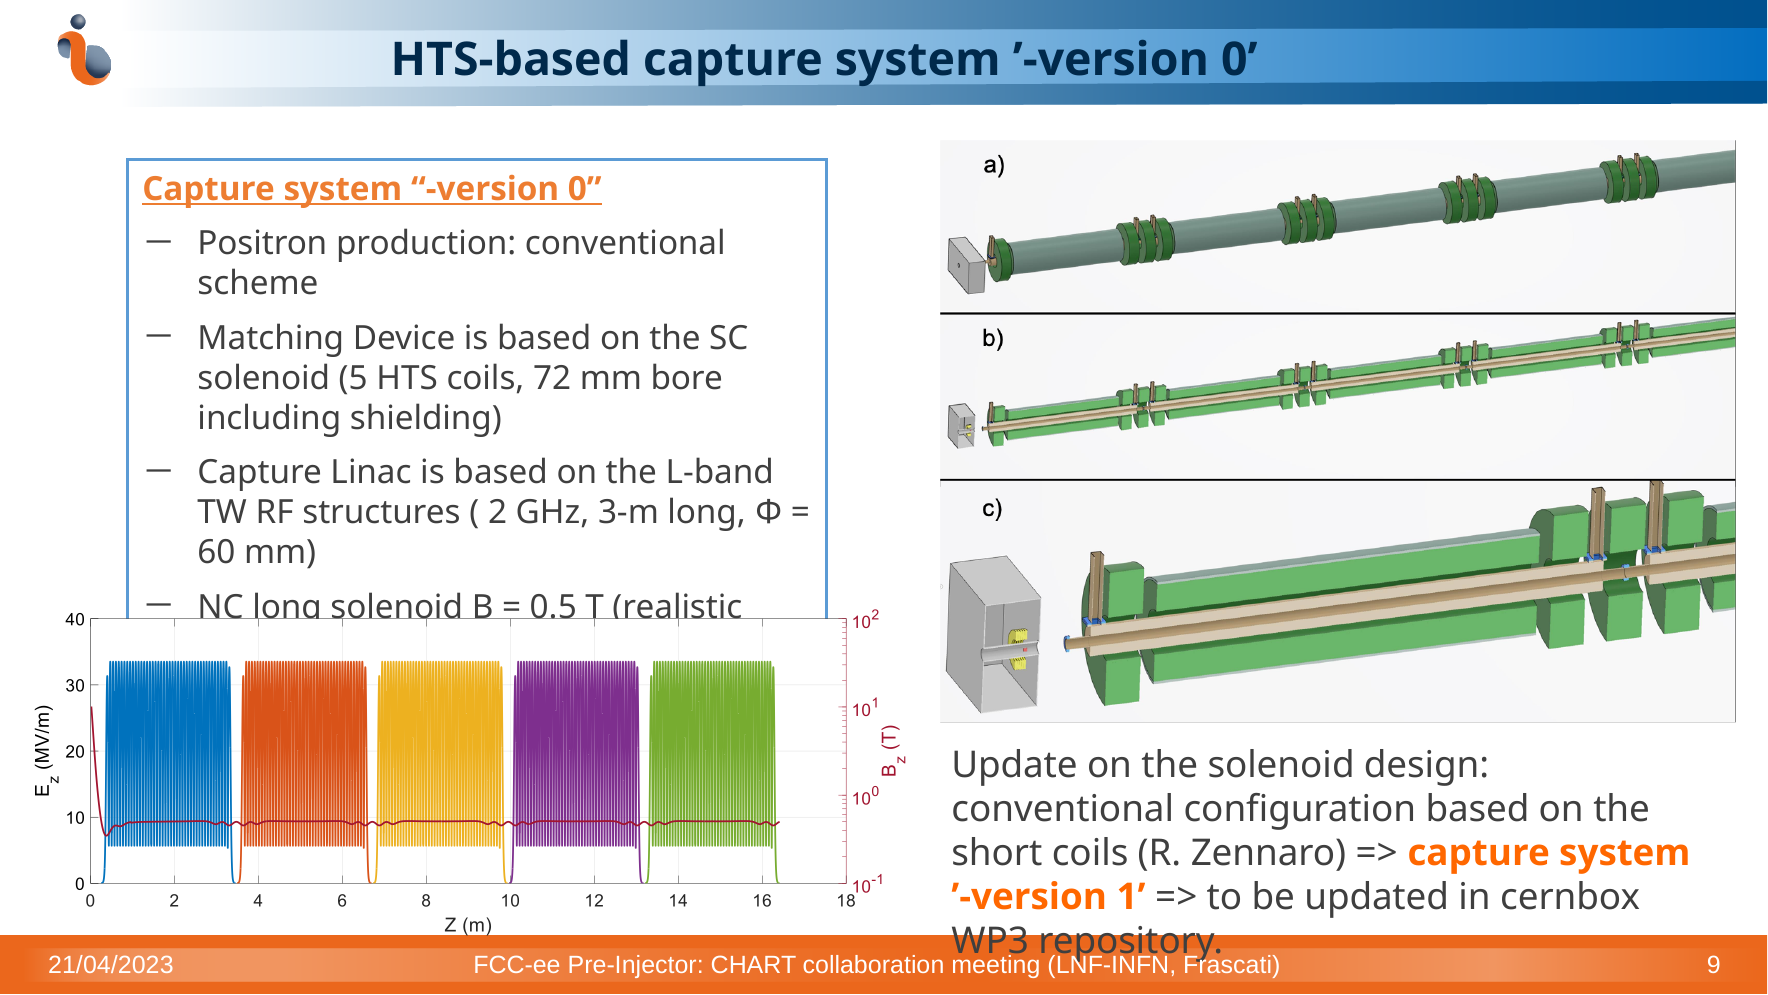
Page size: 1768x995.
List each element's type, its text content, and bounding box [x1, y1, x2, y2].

title HTS-based capture system ’-version 0’ [375, 24, 1309, 96]
footer FCC-ee Pre-Injector: CHART collaboration meeting (LNF-INFN, Frascati) [434, 937, 1321, 991]
text_box Update on the solenoid design: conventional configuration based on the short coils (R. Zennaro) => capture system ’-version 1’ => to be updated in cernbox WP3 repository. [940, 733, 1732, 969]
text_box Capture system “-version 0” Positron production: conventional scheme Matching Device is based on the SC solenoid (5 HTS coils, 72 mm bore including shielding) Capture Linac is based on the L-band TW RF structures ( 2 GHz, 3-m long, Ф = 60 mm) NC long solenoid B = 0.5 T (realistic design conf. 2) [126, 158, 827, 593]
picture [0, 0, 1768, 994]
slide_number 9 [1338, 937, 1736, 991]
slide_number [33, 938, 429, 991]
